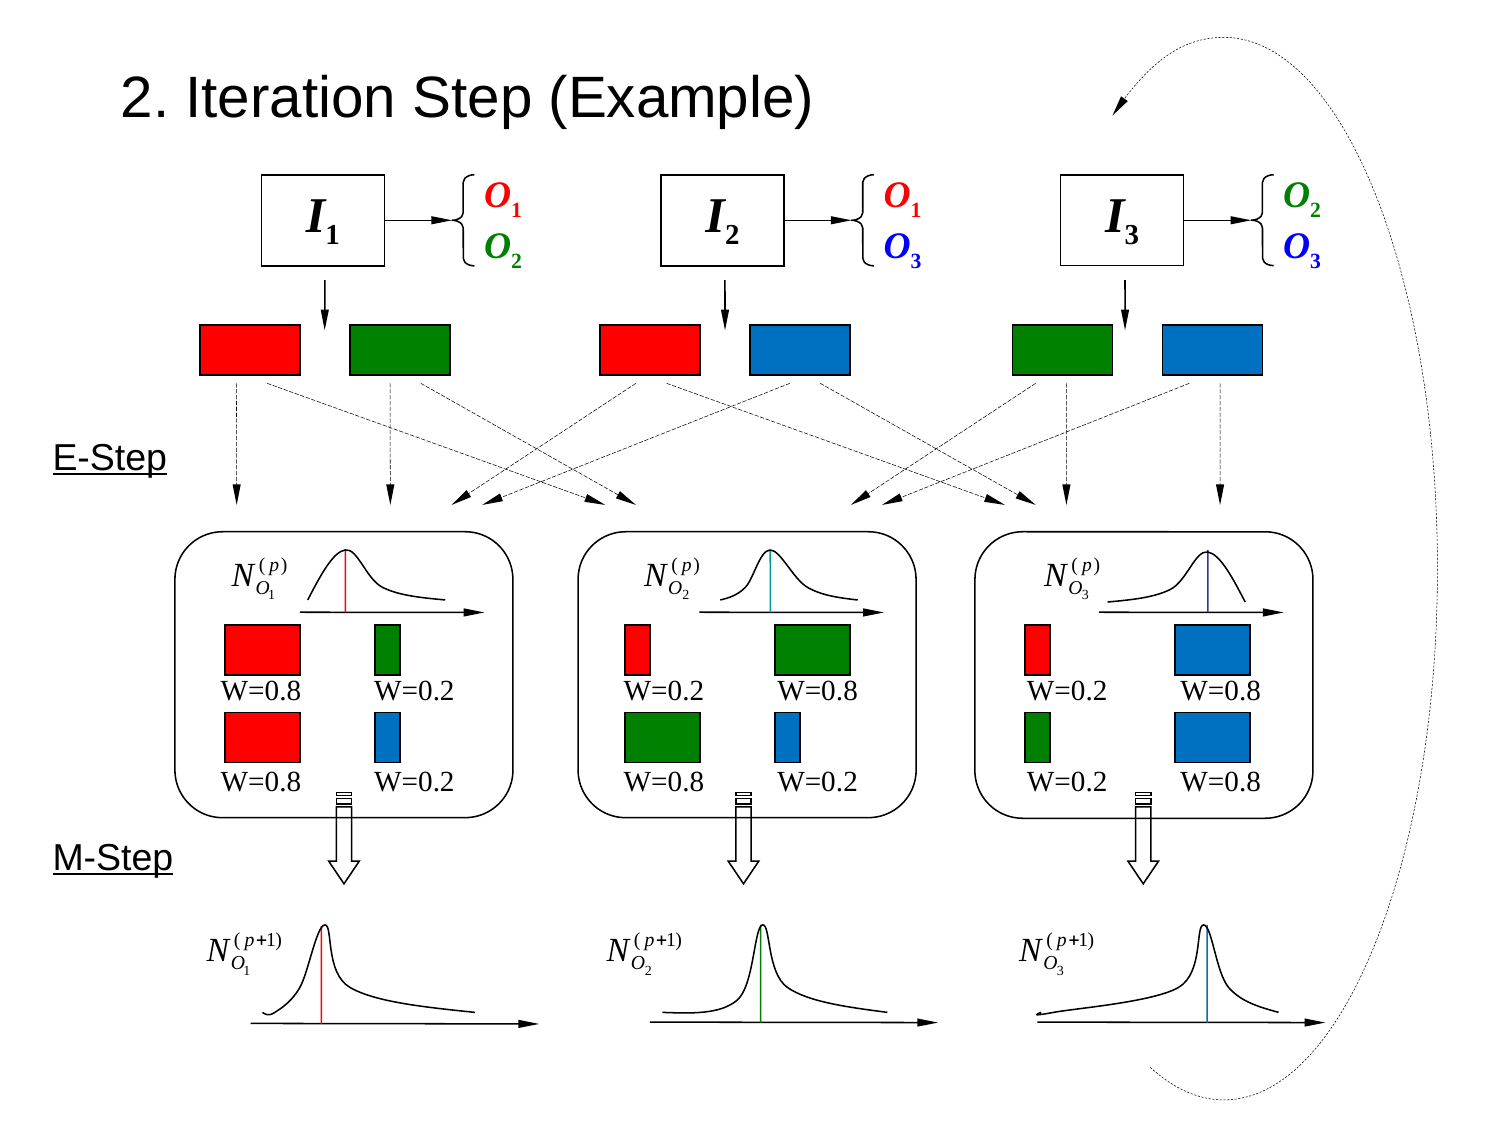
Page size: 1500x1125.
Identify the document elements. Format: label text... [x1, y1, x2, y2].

text_box M-Step [37, 825, 189, 886]
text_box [1012, 792, 1326, 1023]
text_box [373, 383, 621, 793]
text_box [220, 383, 371, 530]
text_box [774, 383, 1273, 793]
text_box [199, 154, 1351, 376]
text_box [577, 531, 917, 818]
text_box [174, 531, 514, 818]
title 2. Iteration Step (Example) [62, 50, 874, 138]
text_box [974, 531, 1314, 819]
text_box E-Step [37, 425, 183, 486]
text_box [199, 792, 540, 1025]
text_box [599, 792, 939, 1023]
text_box [1112, 37, 1438, 1101]
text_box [623, 383, 772, 530]
